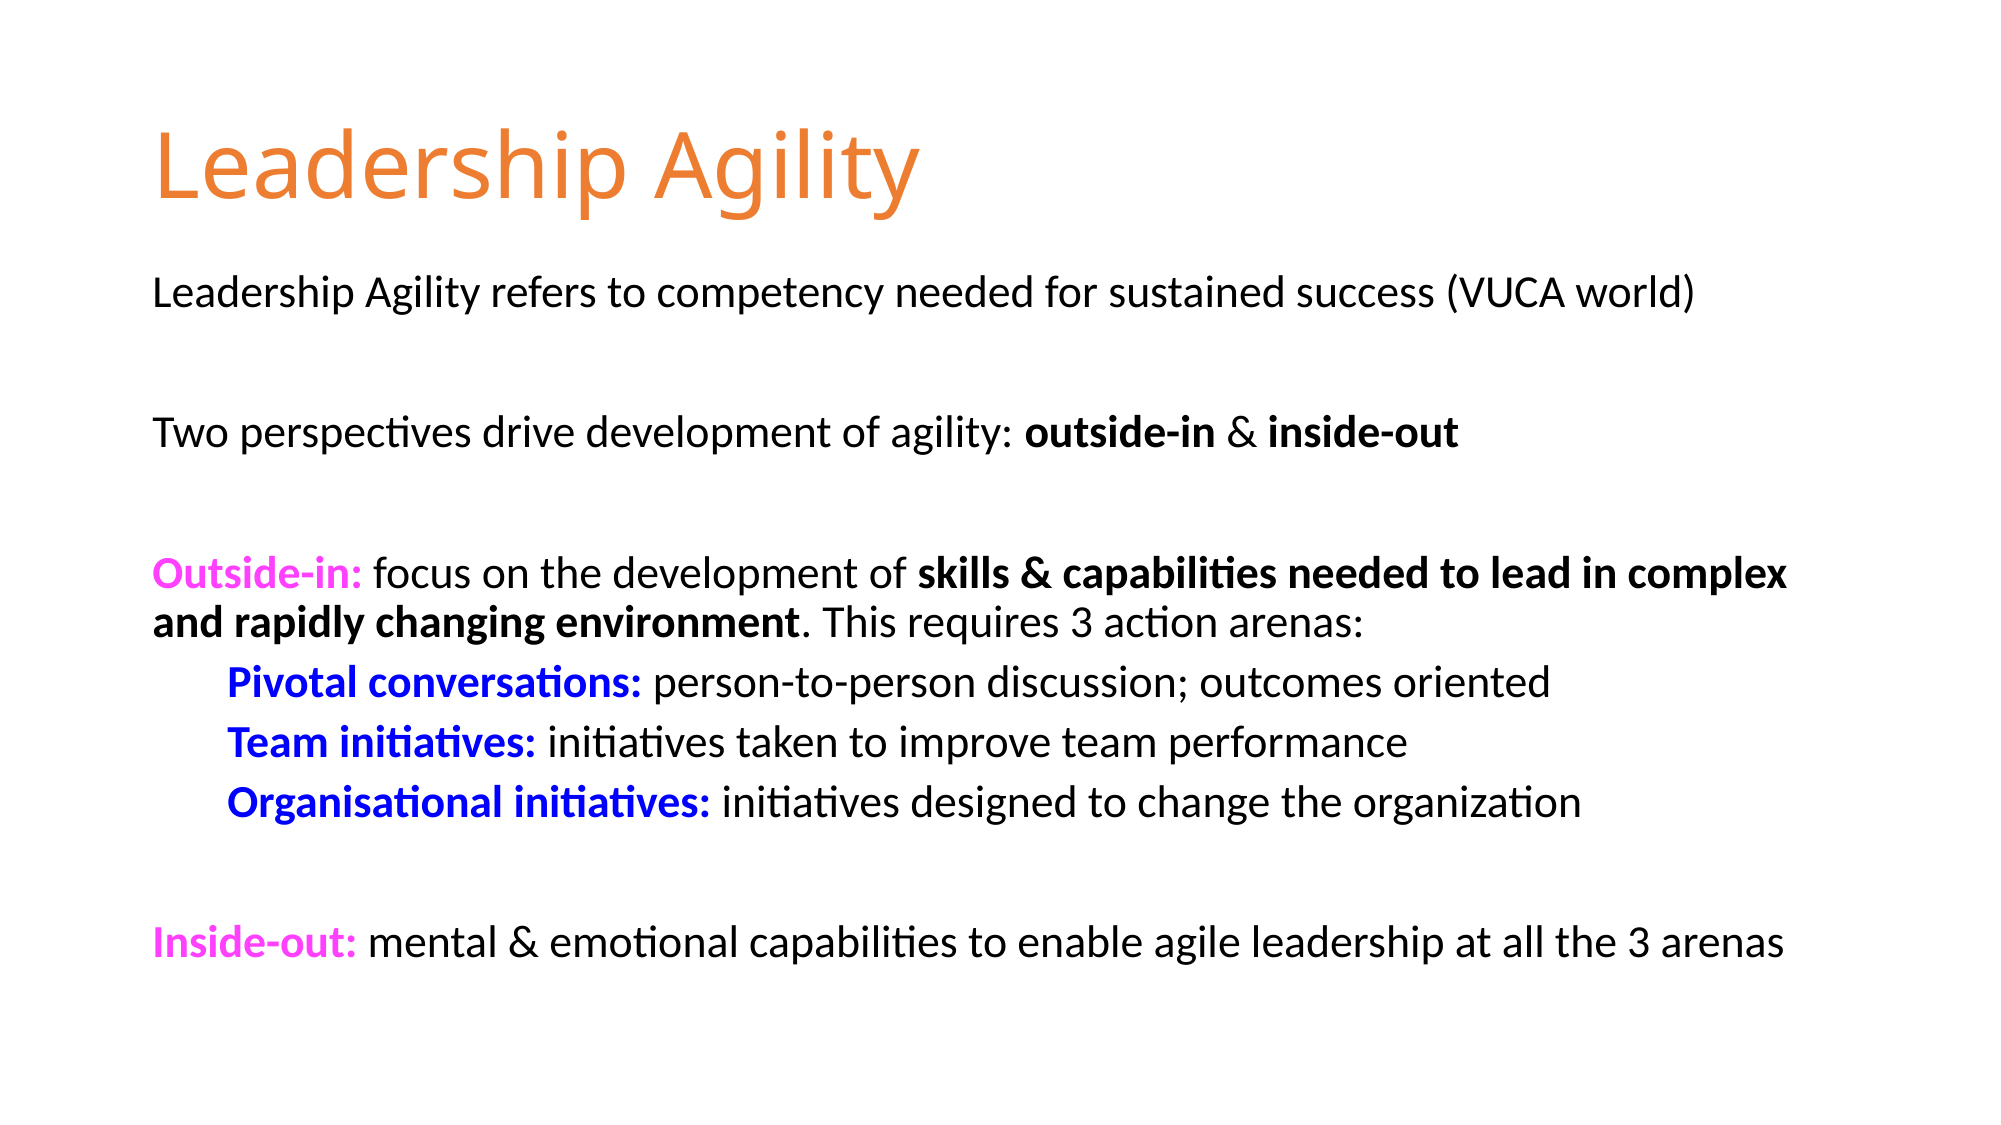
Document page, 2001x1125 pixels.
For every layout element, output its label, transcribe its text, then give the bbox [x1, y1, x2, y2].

title Leadership Agility [137, 59, 1863, 260]
list Leadership Agility refers to competency needed for sustained success (VUCA world) Two perspectives drive development of agility: outside-in & inside-out Outside-in: focus on the development of skills & capabilities needed to lead in complex and rapidly changing environment. This requires 3 action arenas: Pivotal conversations: person-to-person discussion; outcomes oriented Team initiatives: initiatives taken to improve team performance Organisational initiatives: initiatives designed to change the organization Inside-out: mental & emotional capabilities to enable agile leadership at all the 3 arenas [137, 260, 1863, 974]
